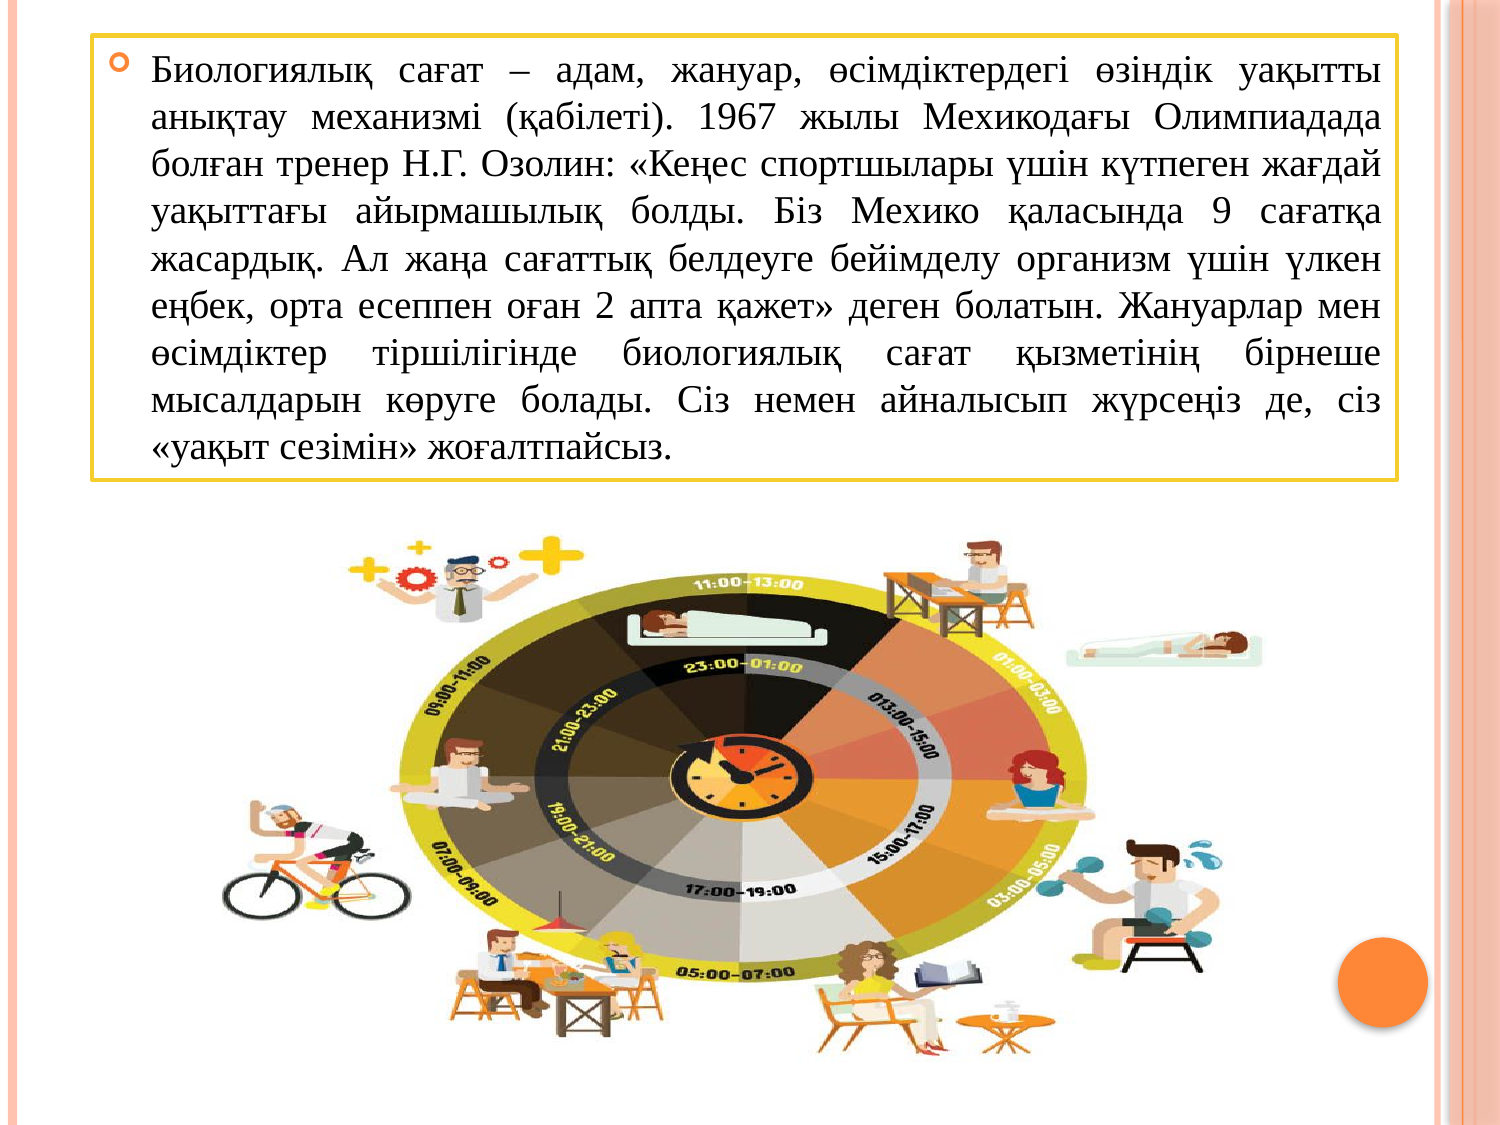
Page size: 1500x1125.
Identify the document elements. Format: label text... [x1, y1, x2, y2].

list Биологиялық сағат – адам, жануар, өсімдіктердегі өзіндік уақытты анықтау механизмі (қабілеті). 1967 жылы Мехикодағы Олимпиадада болған тренер Н.Г. Озолин: «Кеңес спортшылары үшін күтпеген жағдай уақыттағы айырмашылық болды. Біз Мехико қаласында 9 сағатқа жасардық. Ал жаңа сағаттық белдеуге бейімделу организм үшін үлкен еңбек, орта есеппен оған 2 апта қажет» деген болатын. Жануарлар мен өсімдіктер тіршілігінде биологиялық сағат қызметінің бірнеше мысалдарын көруге болады. Сіз немен айналысып жүрсеңіз де, сіз «уақыт сезімін» жоғалтпайсыз. [90, 33, 1399, 482]
picture [222, 503, 1290, 1085]
